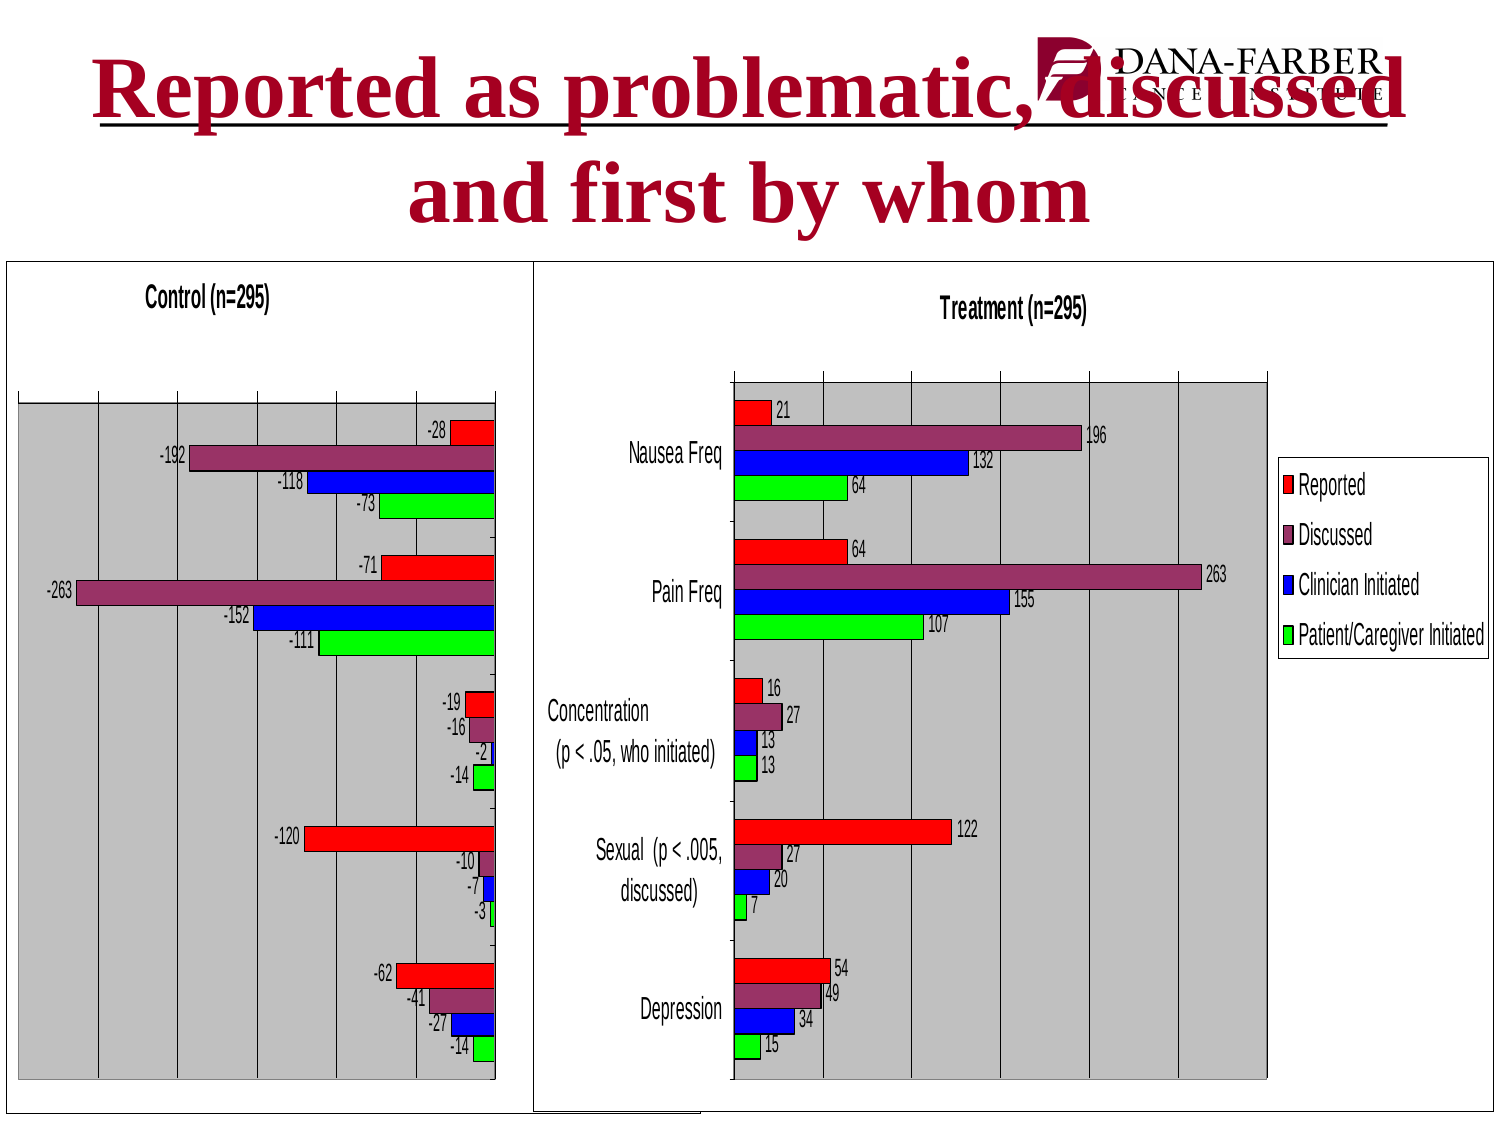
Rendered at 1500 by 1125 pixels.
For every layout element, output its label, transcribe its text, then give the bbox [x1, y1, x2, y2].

title Reported as problematic, discussed and first by whom [74, 45, 1426, 226]
picture [1037, 37, 1383, 45]
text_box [0, 249, 1500, 1125]
